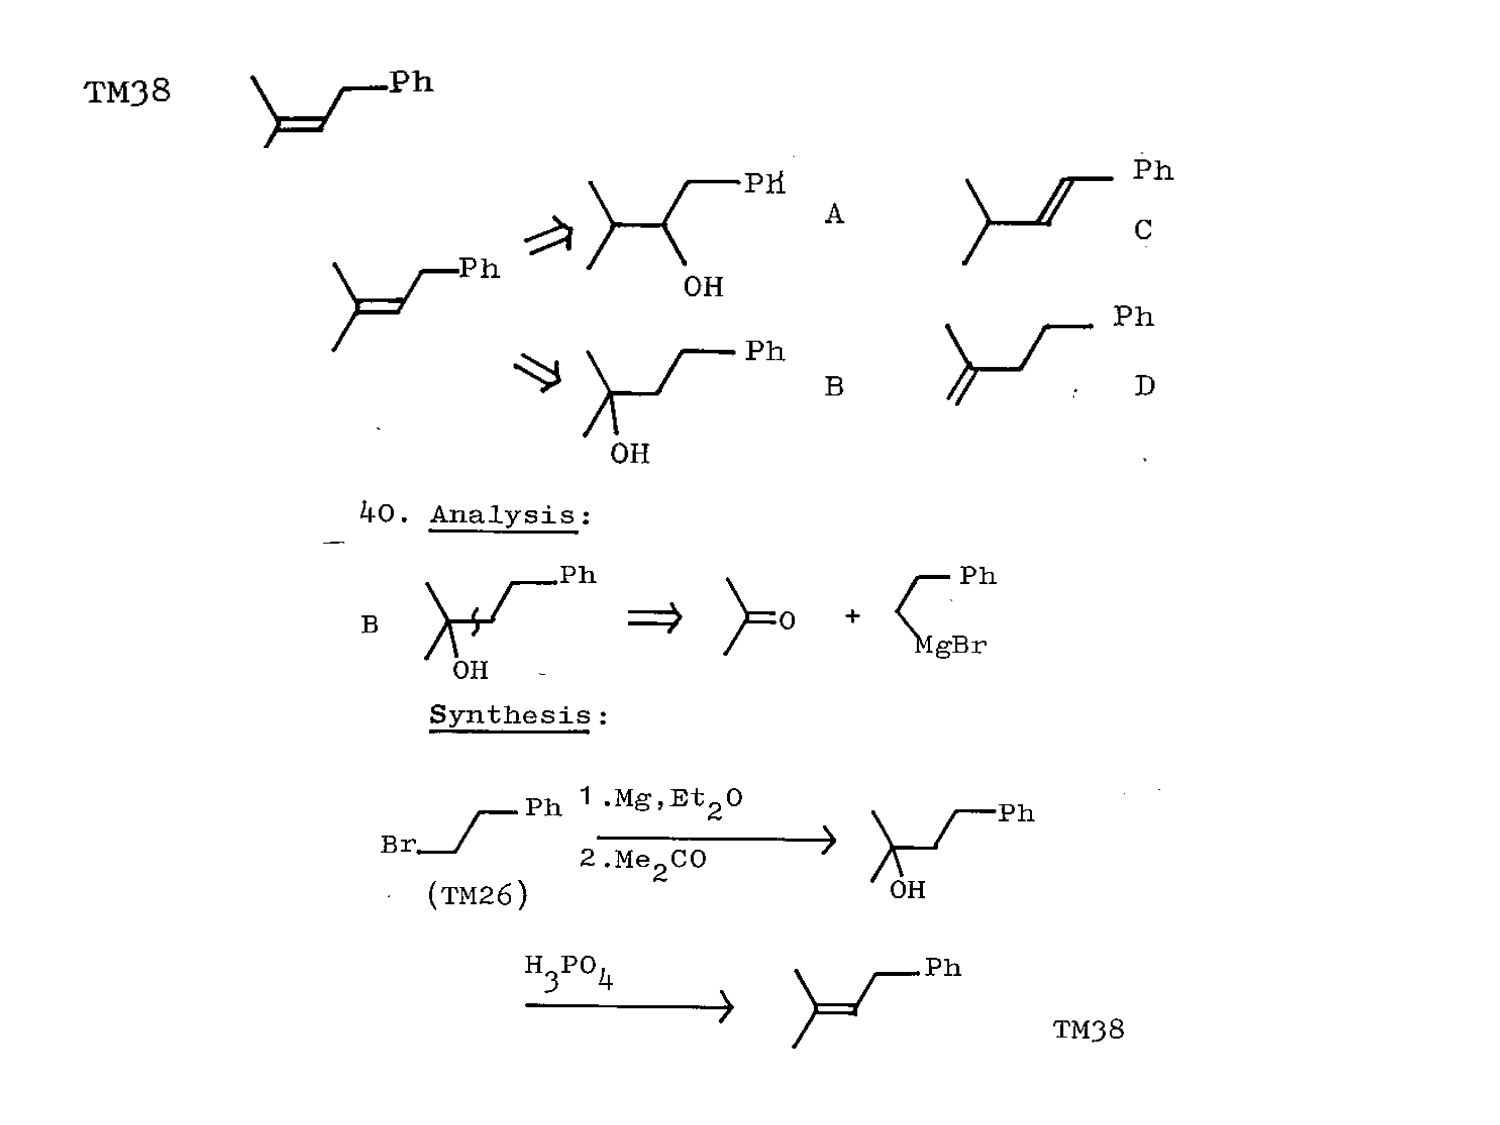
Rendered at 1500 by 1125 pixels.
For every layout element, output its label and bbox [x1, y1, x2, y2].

picture [64, 42, 1236, 1081]
